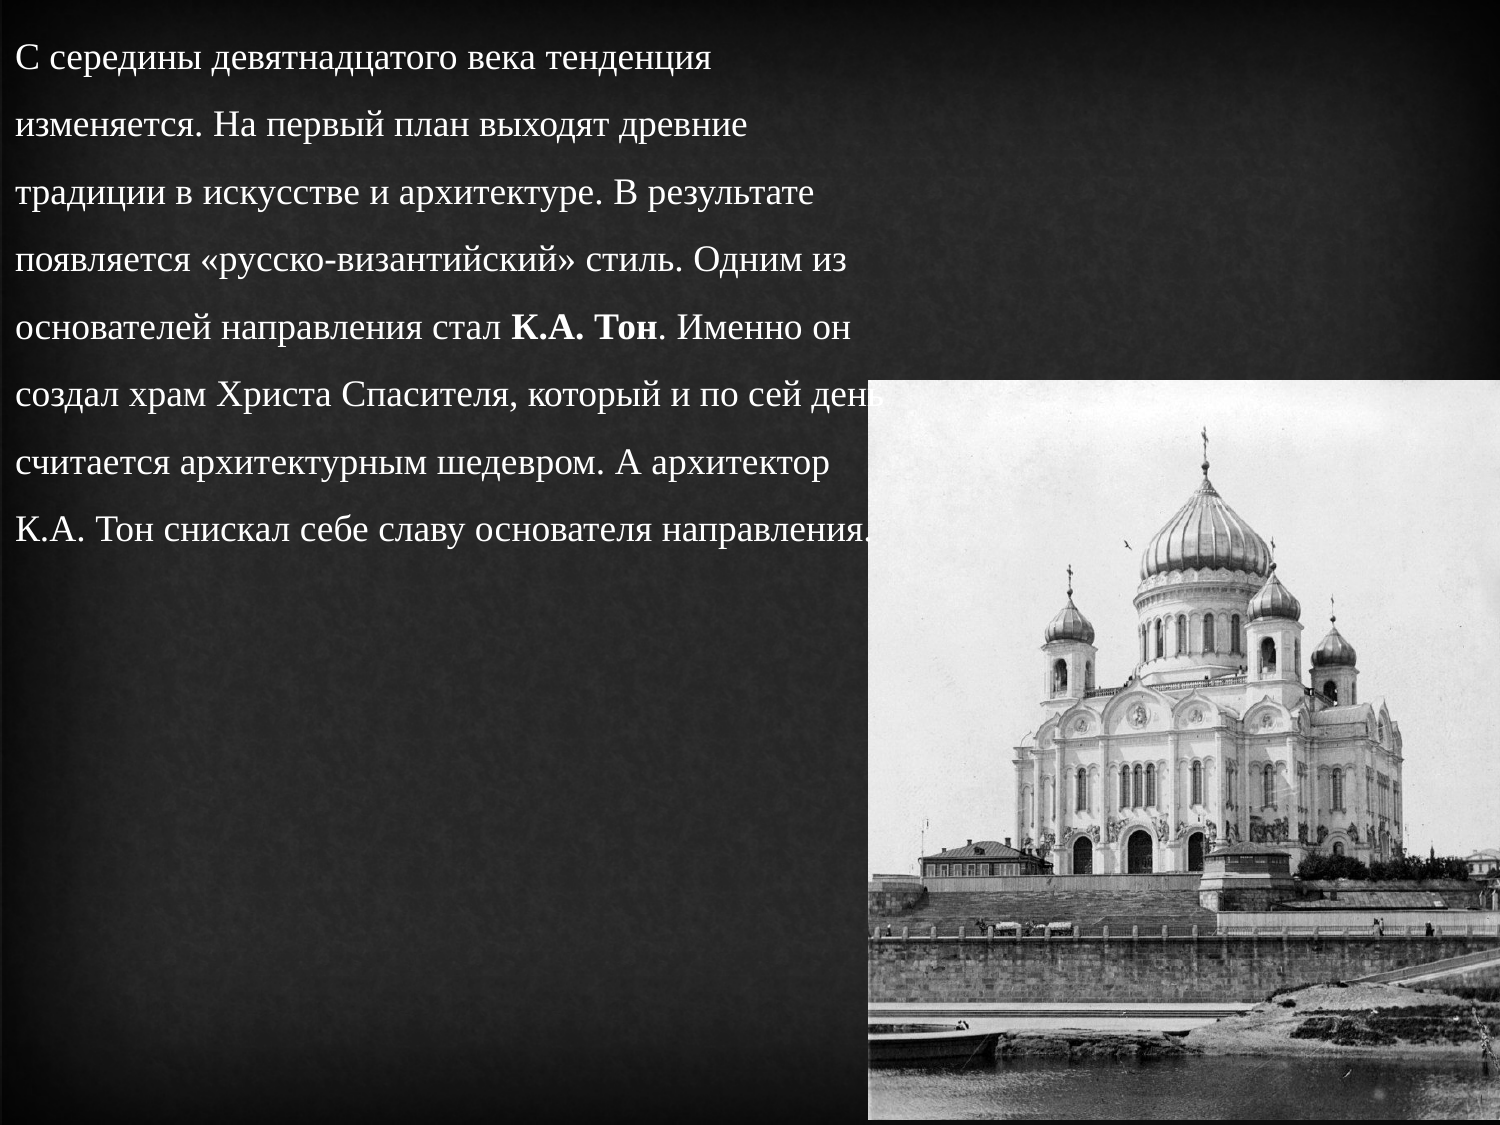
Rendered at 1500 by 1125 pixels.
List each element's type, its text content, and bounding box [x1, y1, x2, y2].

picture [867, 379, 1500, 1121]
list С середины девятнадцатого века тенденция изменяется. На первый план выходят древние традиции в искусстве и архитектуре. В результате появляется «русско-византийский» стиль. Одним из основателей направления стал К.А. Тон. Именно он создал храм Христа Спасителя, который и по сей день считается архитектурным шедевром. А архитектор К.А. Тон снискал себе славу основателя направления. [0, 1, 904, 787]
